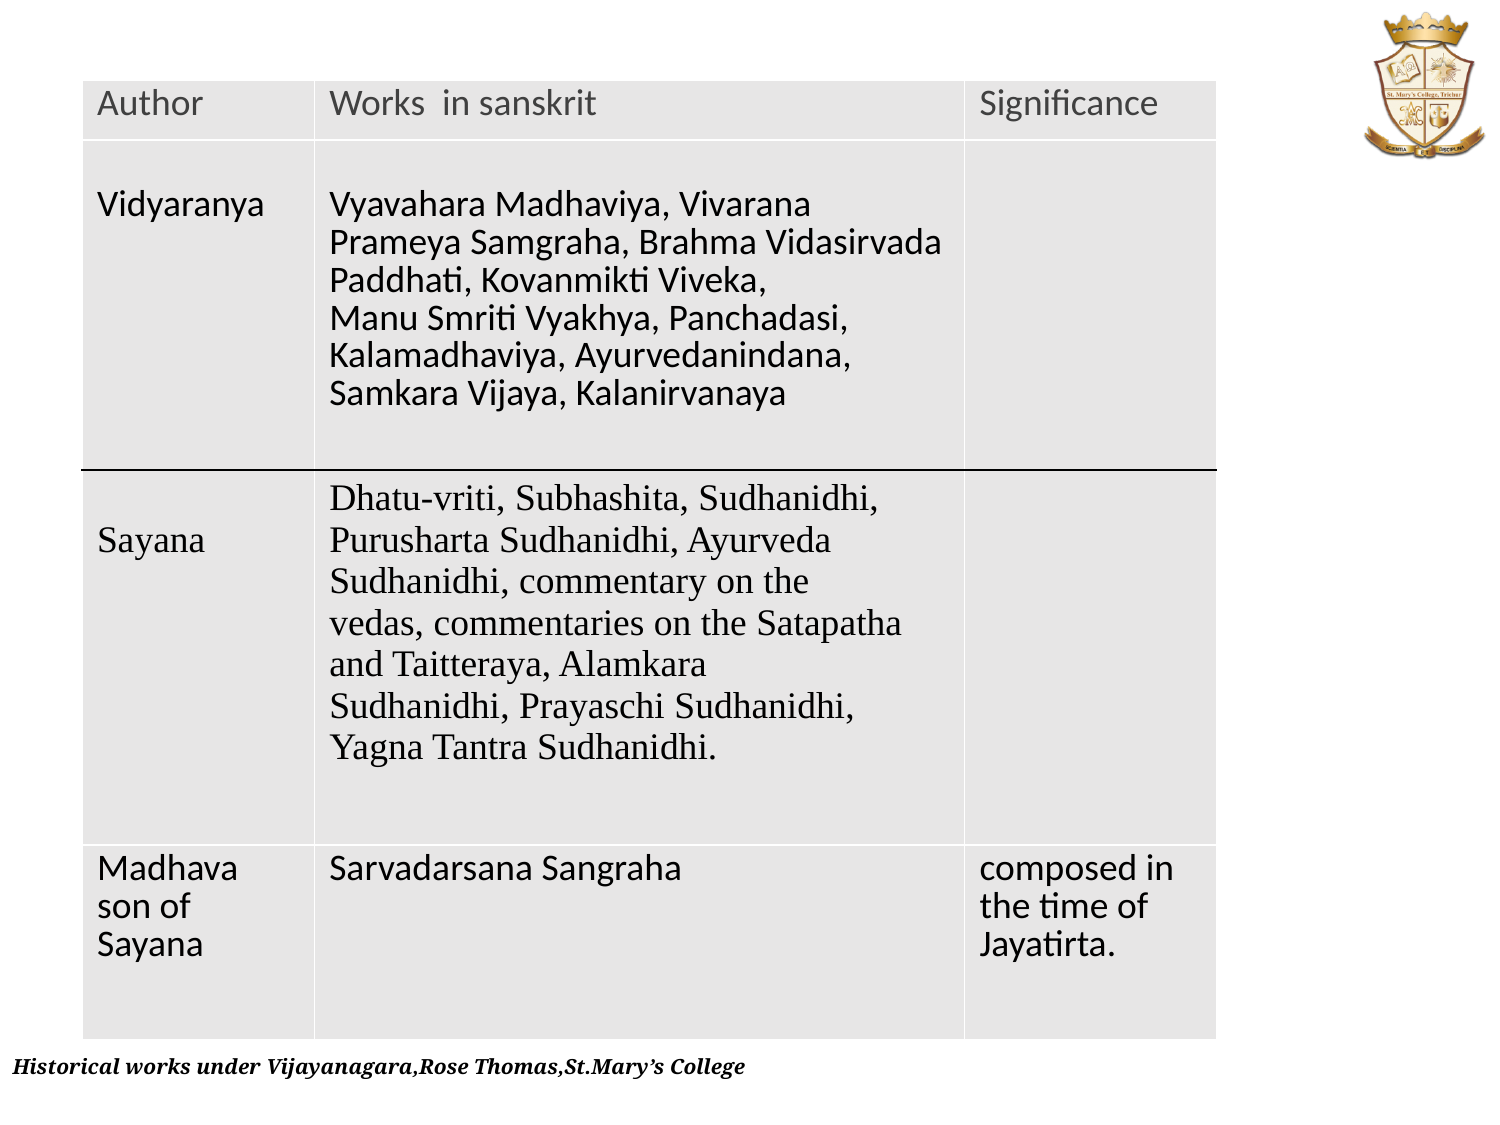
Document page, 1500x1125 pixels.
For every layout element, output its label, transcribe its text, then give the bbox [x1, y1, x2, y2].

table_cell Madhava son of Sayana [83, 846, 314, 1039]
table_cell [965, 471, 1216, 844]
table_header Significance [965, 81, 1216, 139]
text_box Historical works under Vijayanagara,Rose Thomas,St.Mary’s College [0, 1046, 760, 1087]
table_cell Sarvadarsana Sangraha [315, 846, 964, 1039]
table_cell Vyavahara Madhaviya, Vivarana Prameya Samgraha, Brahma Vidasirvada Paddhati, Kovanmikti Viveka, Manu Smriti Vyakhya, Panchadasi, Kalamadhaviya, Ayurvedanindana, Samkara Vijaya, Kalanirvanaya [315, 141, 964, 469]
table_cell Dhatu-vriti, Subhashita, Sudhanidhi, Purusharta Sudhanidhi, Ayurveda Sudhanidhi, commentary on the vedas, commentaries on the Satapatha and Taitteraya, Alamkara Sudhanidhi, Prayaschi Sudhanidhi, Yagna Tantra Sudhanidhi. [315, 471, 964, 844]
table_cell [965, 141, 1216, 469]
picture [1342, 0, 1500, 183]
table_header Works in sanskrit [315, 81, 964, 139]
table_cell Sayana [83, 471, 314, 844]
table_header Author [83, 81, 314, 139]
table_cell Vidyaranya [83, 141, 314, 469]
table_cell composed in the time of Jayatirta. [965, 846, 1216, 1039]
